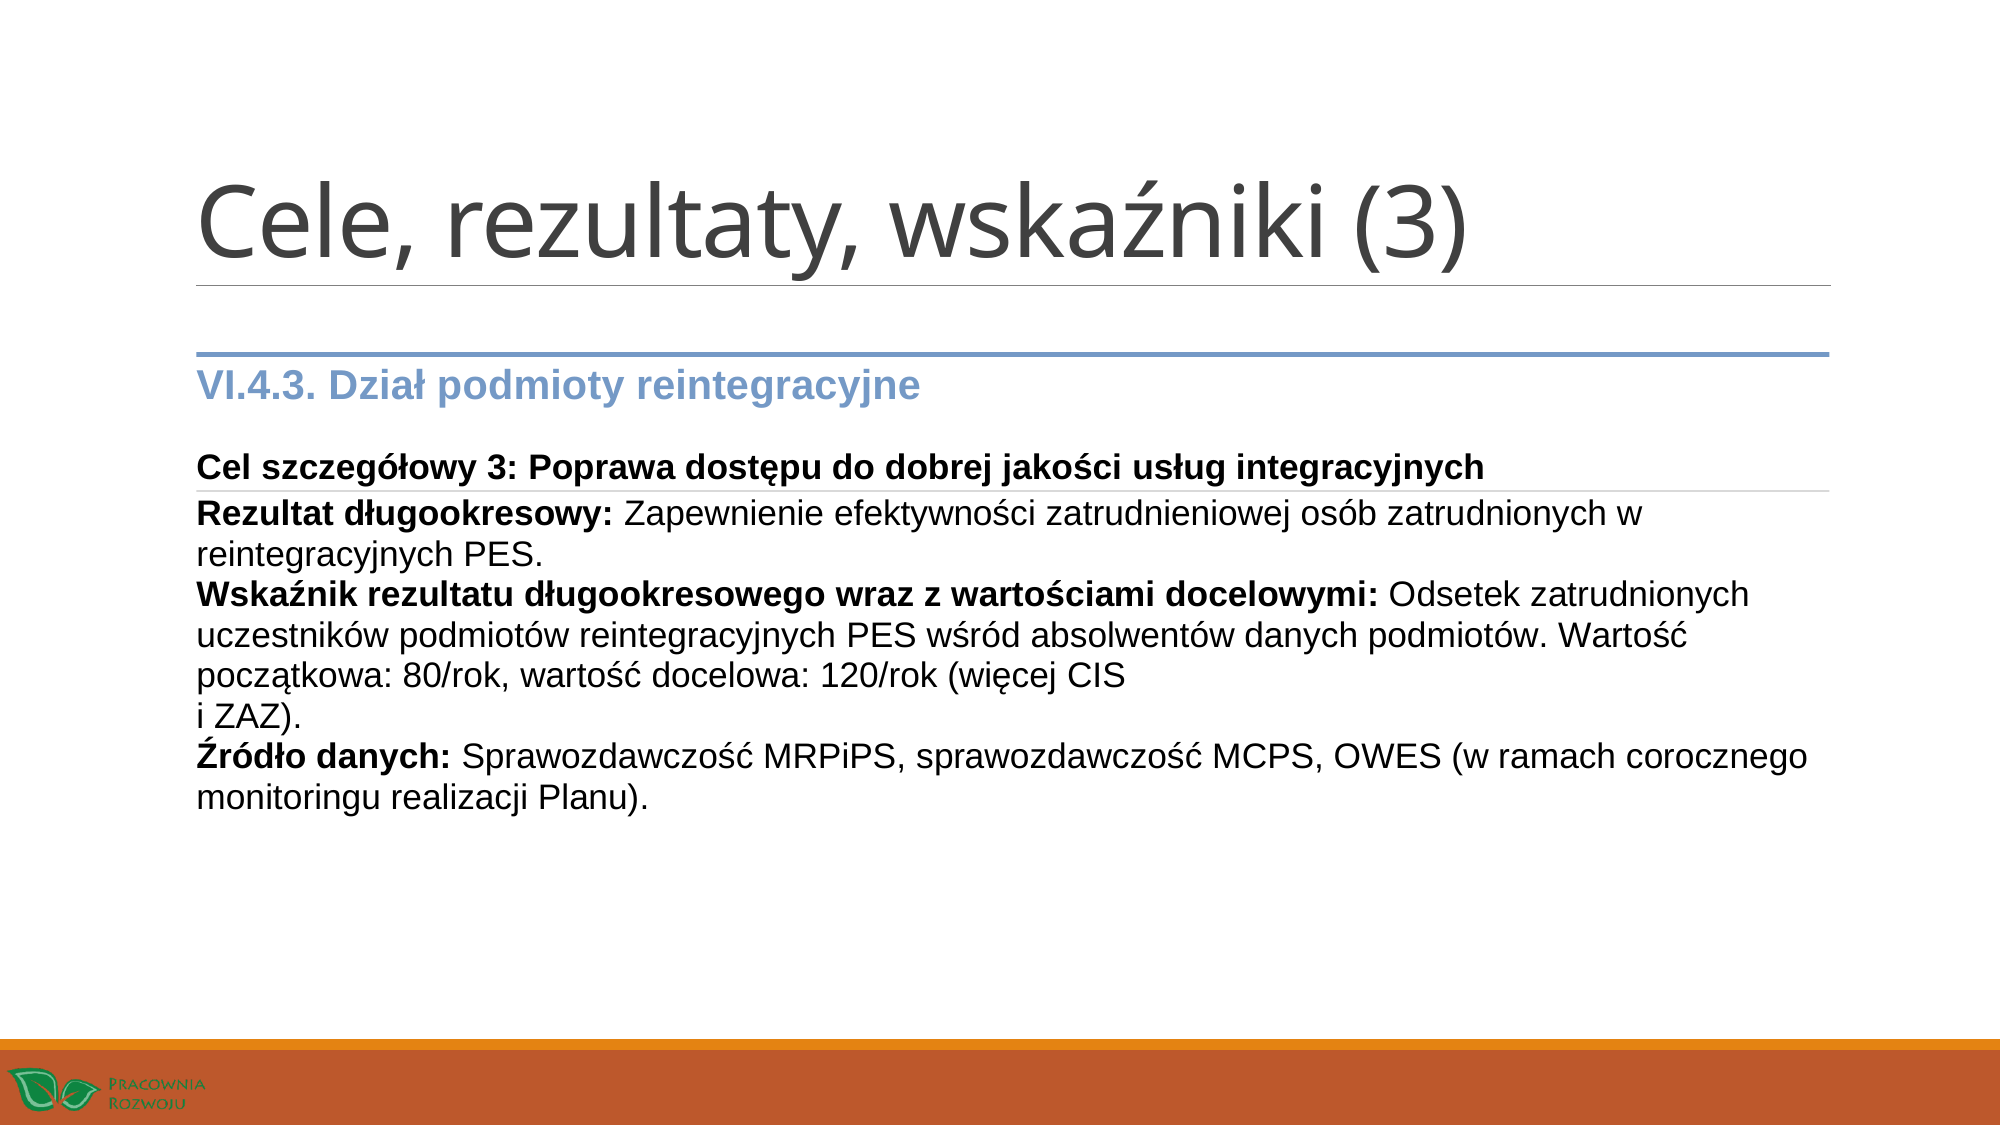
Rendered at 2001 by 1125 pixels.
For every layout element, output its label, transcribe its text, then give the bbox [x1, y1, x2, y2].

picture [0, 1059, 213, 1120]
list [195, 293, 1830, 819]
title Cele, rezultaty, wskaźniki (3) [180, 47, 1830, 285]
